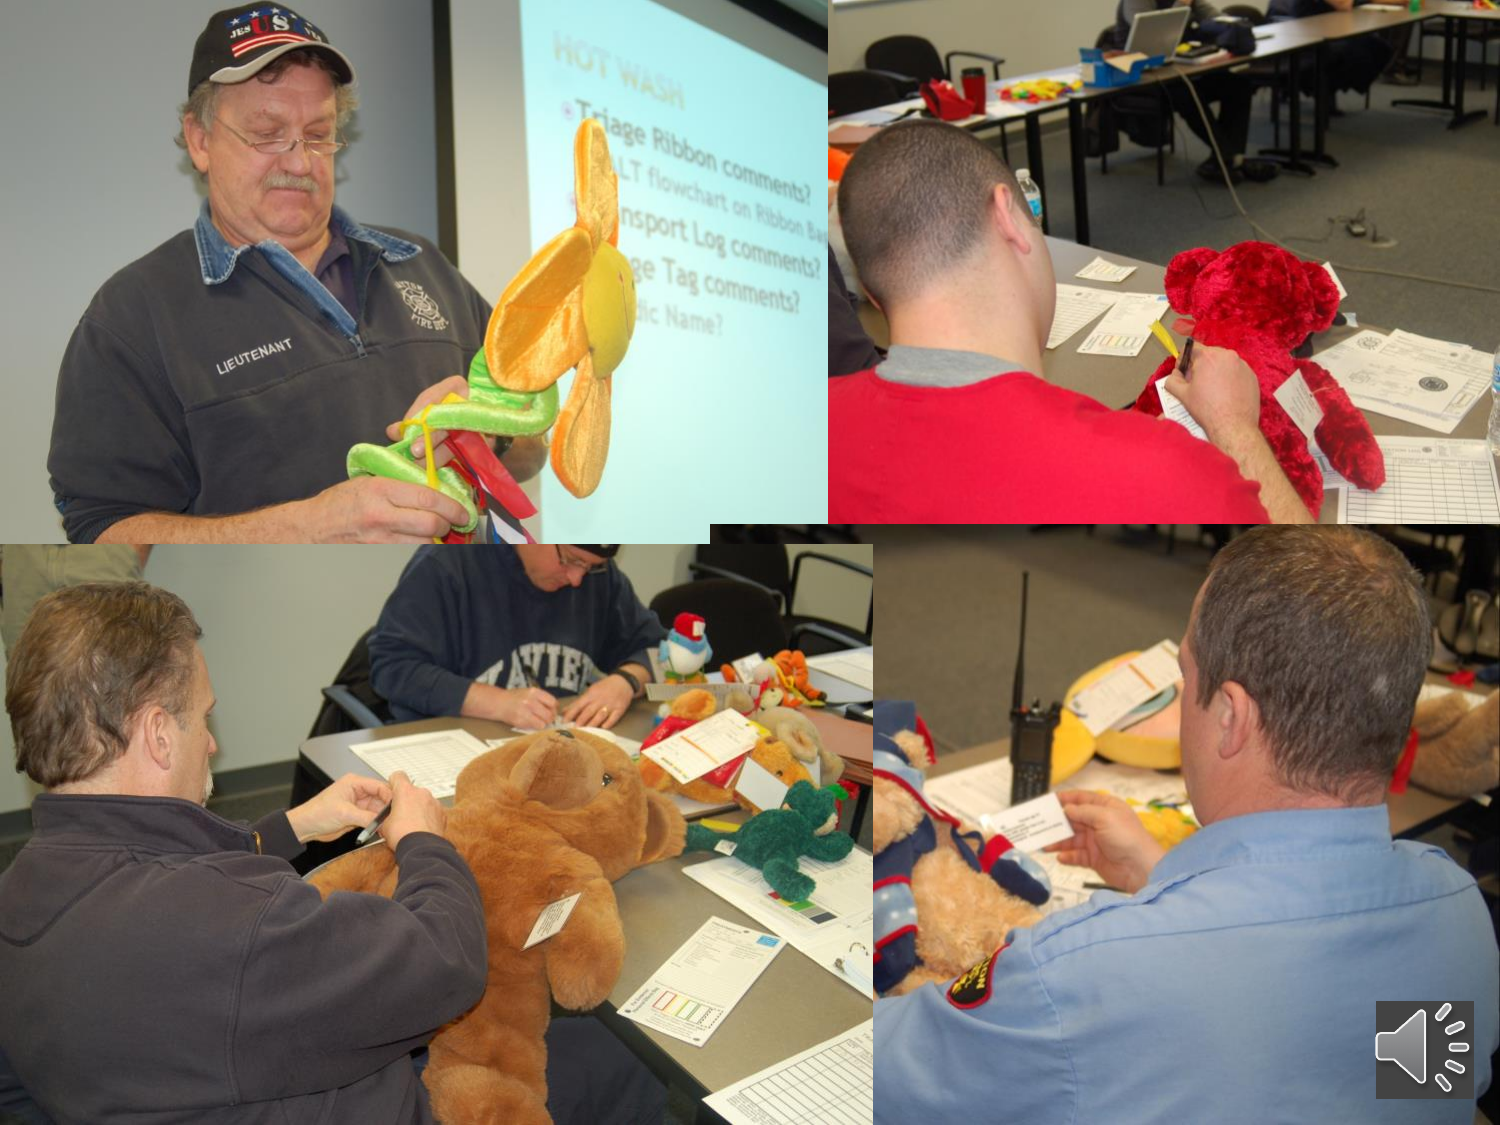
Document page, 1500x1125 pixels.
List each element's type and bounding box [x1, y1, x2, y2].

picture [0, 0, 828, 538]
picture [0, 544, 874, 1125]
picture [709, 524, 1500, 1125]
list [838, 0, 1500, 516]
